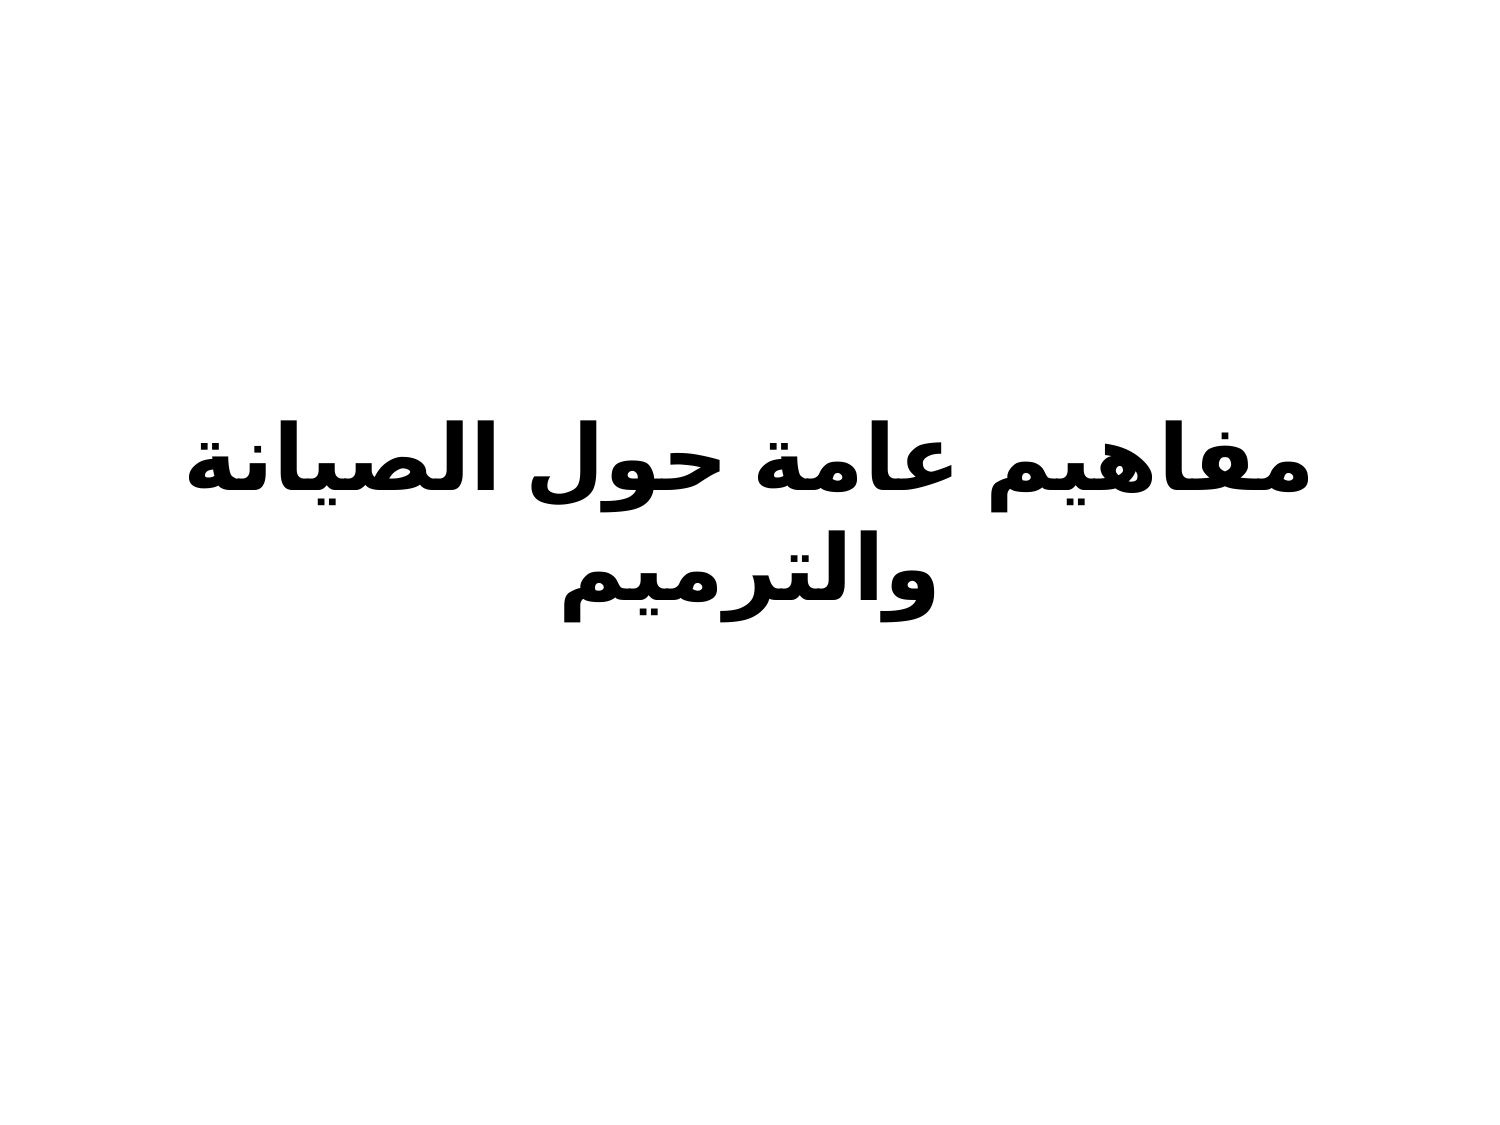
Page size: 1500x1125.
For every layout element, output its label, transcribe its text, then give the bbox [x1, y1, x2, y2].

title مفاهيم عامة حول الصيانة والترميم [29, 45, 1471, 1083]
